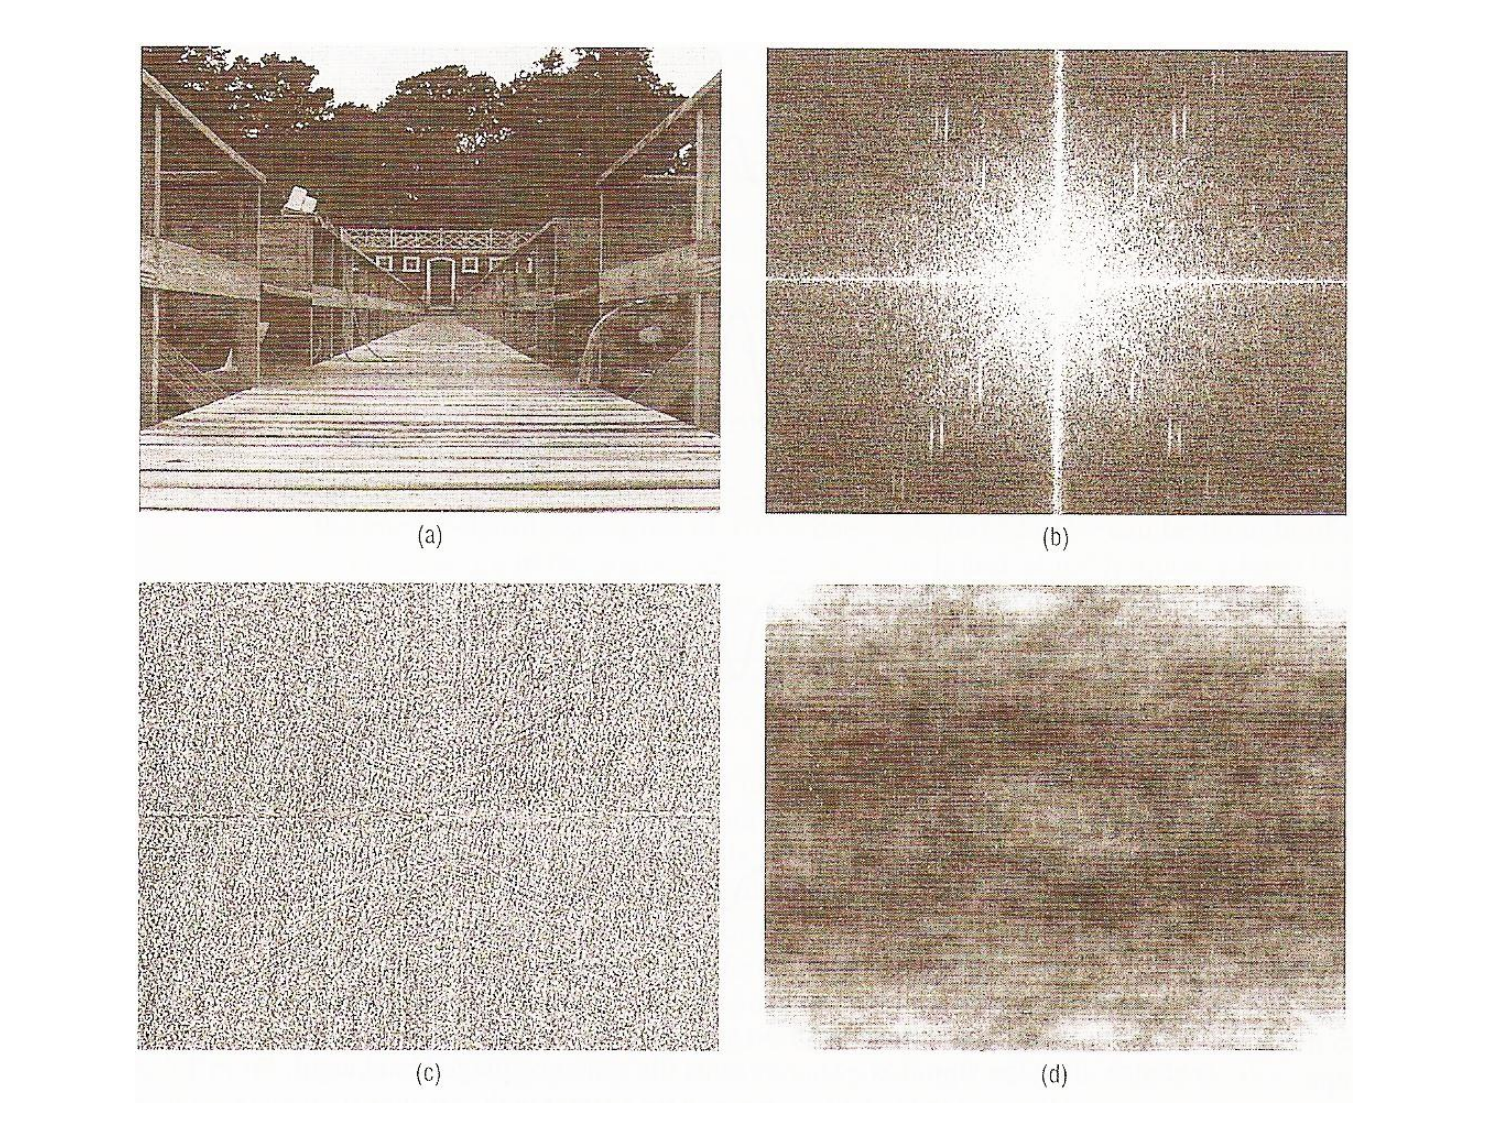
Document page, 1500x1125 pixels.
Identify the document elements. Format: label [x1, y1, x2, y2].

picture [135, 42, 1353, 1104]
